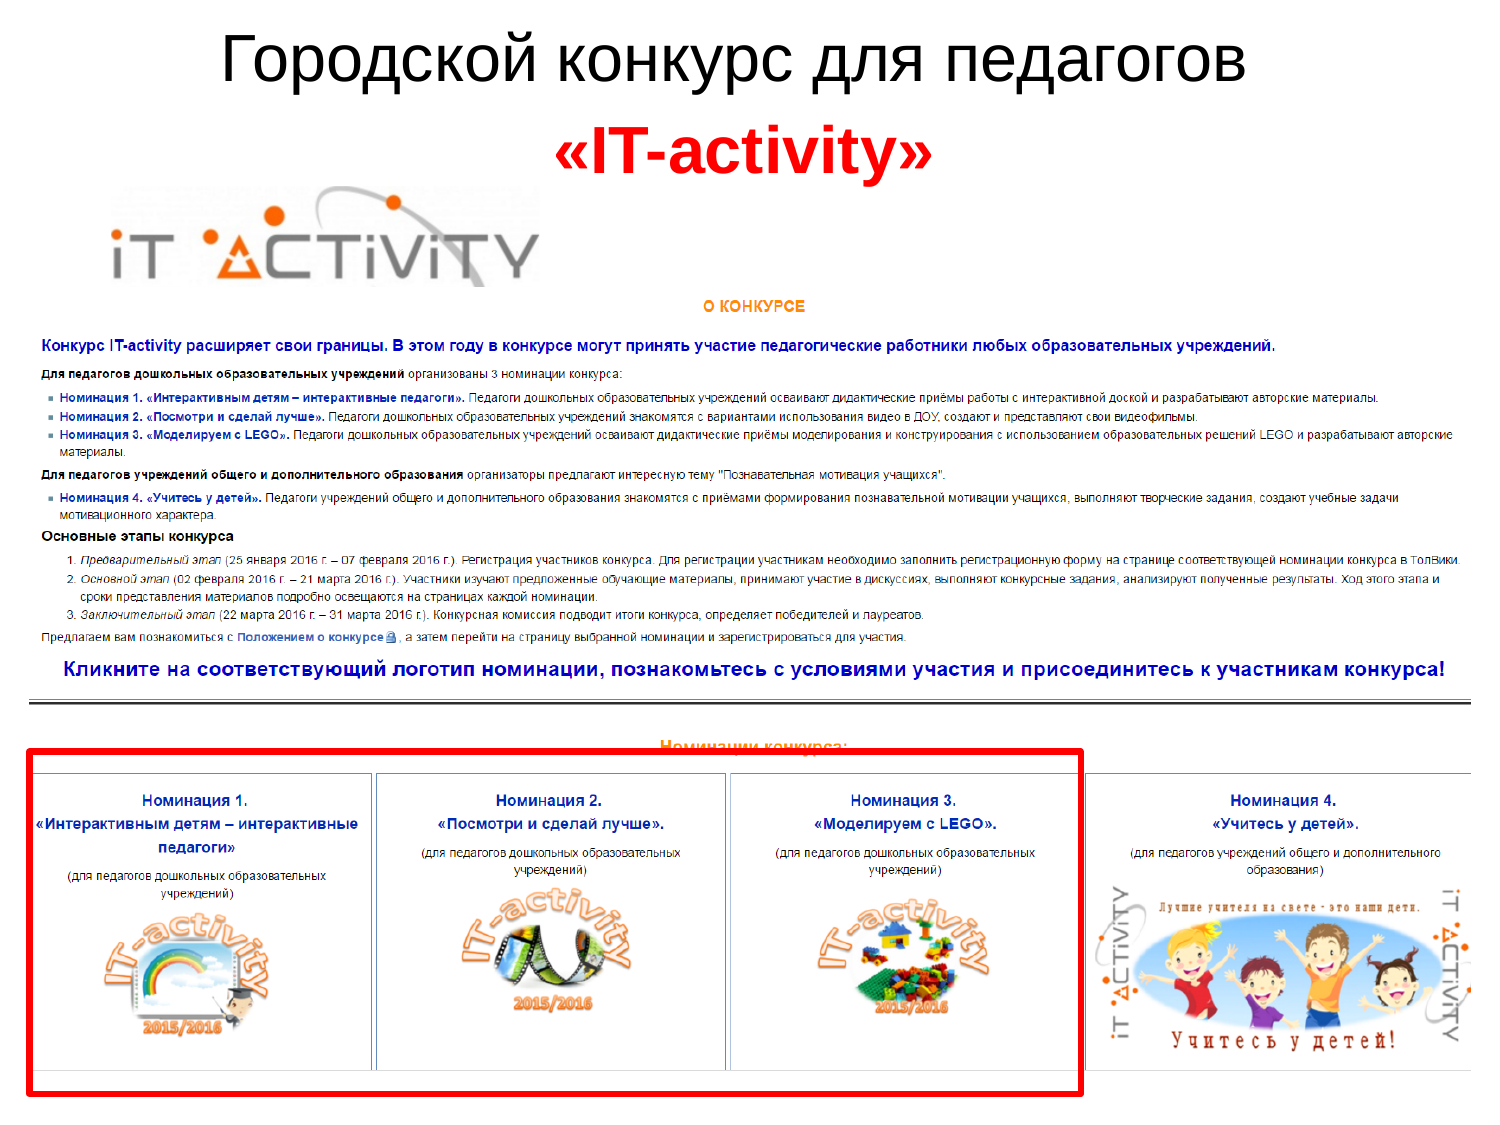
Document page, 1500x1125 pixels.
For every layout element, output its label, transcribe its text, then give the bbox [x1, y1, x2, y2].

text_box Городской конкурс для педагогов «IT-activity» [82, 7, 1406, 195]
text_box [27, 1077, 1083, 1096]
picture [29, 174, 1471, 1071]
